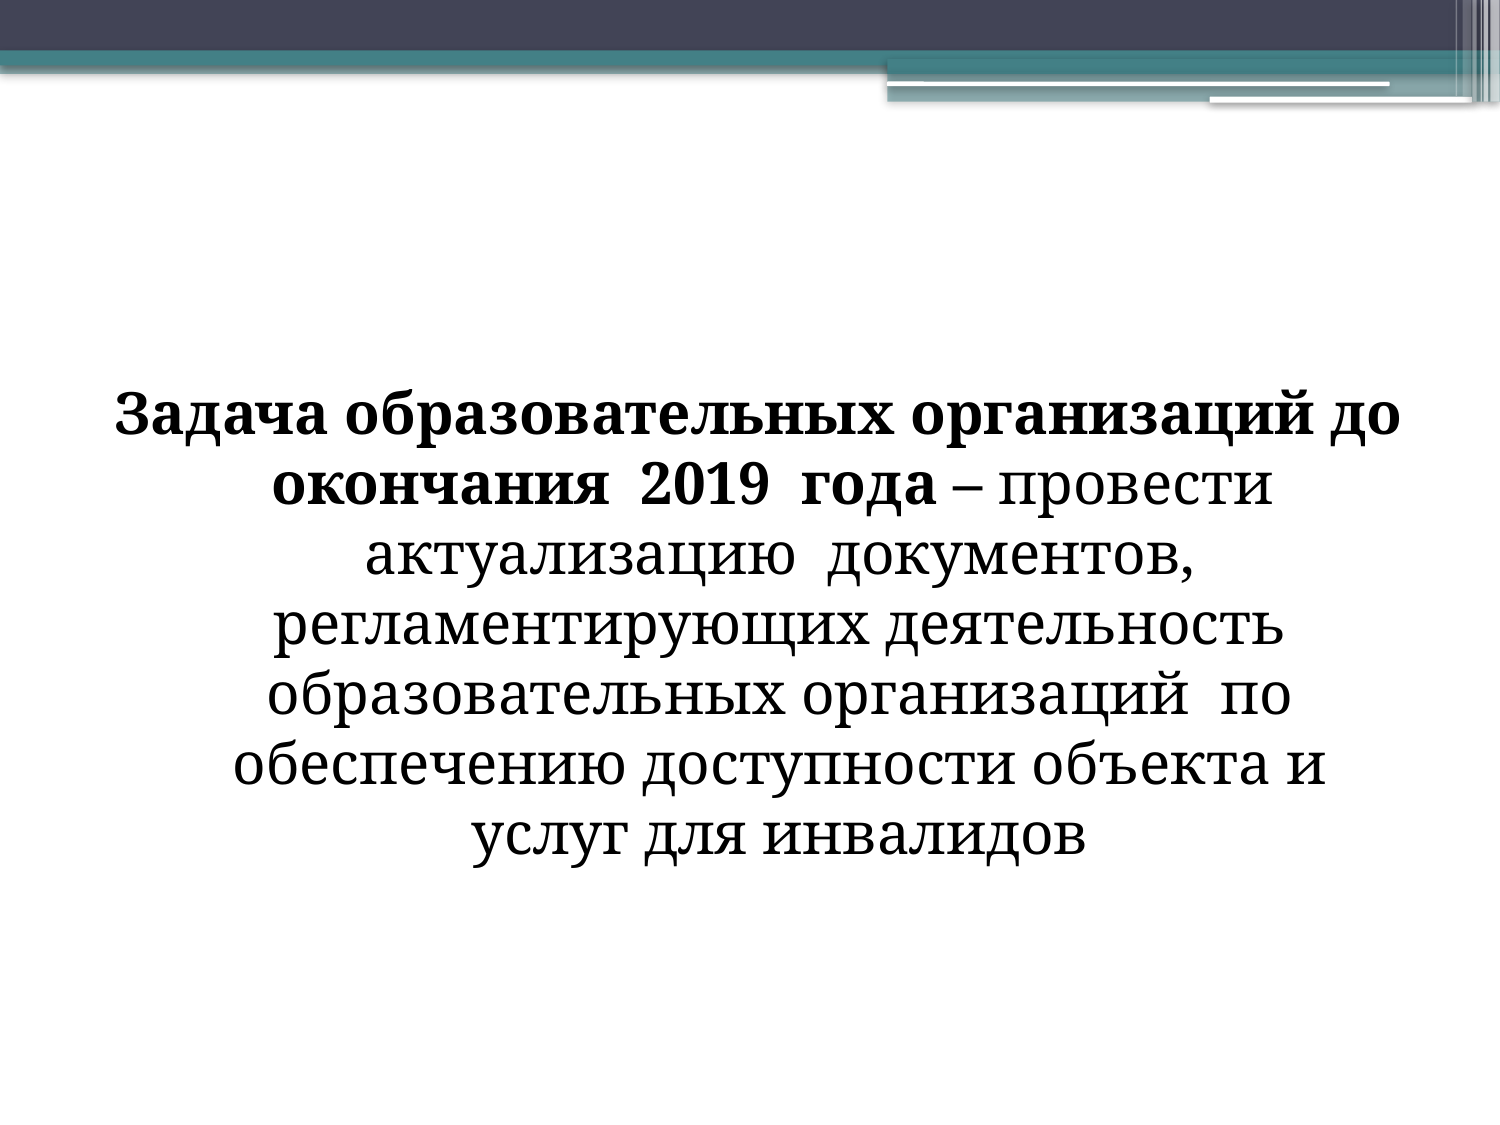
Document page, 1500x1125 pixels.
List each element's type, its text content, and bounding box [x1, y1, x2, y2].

list Задача образовательных организаций до окончания 2019 года – провести актуализацию документов, регламентирующих деятельность образовательных организаций по обеспечению доступности объекта и услуг для инвалидов [75, 368, 1425, 1079]
